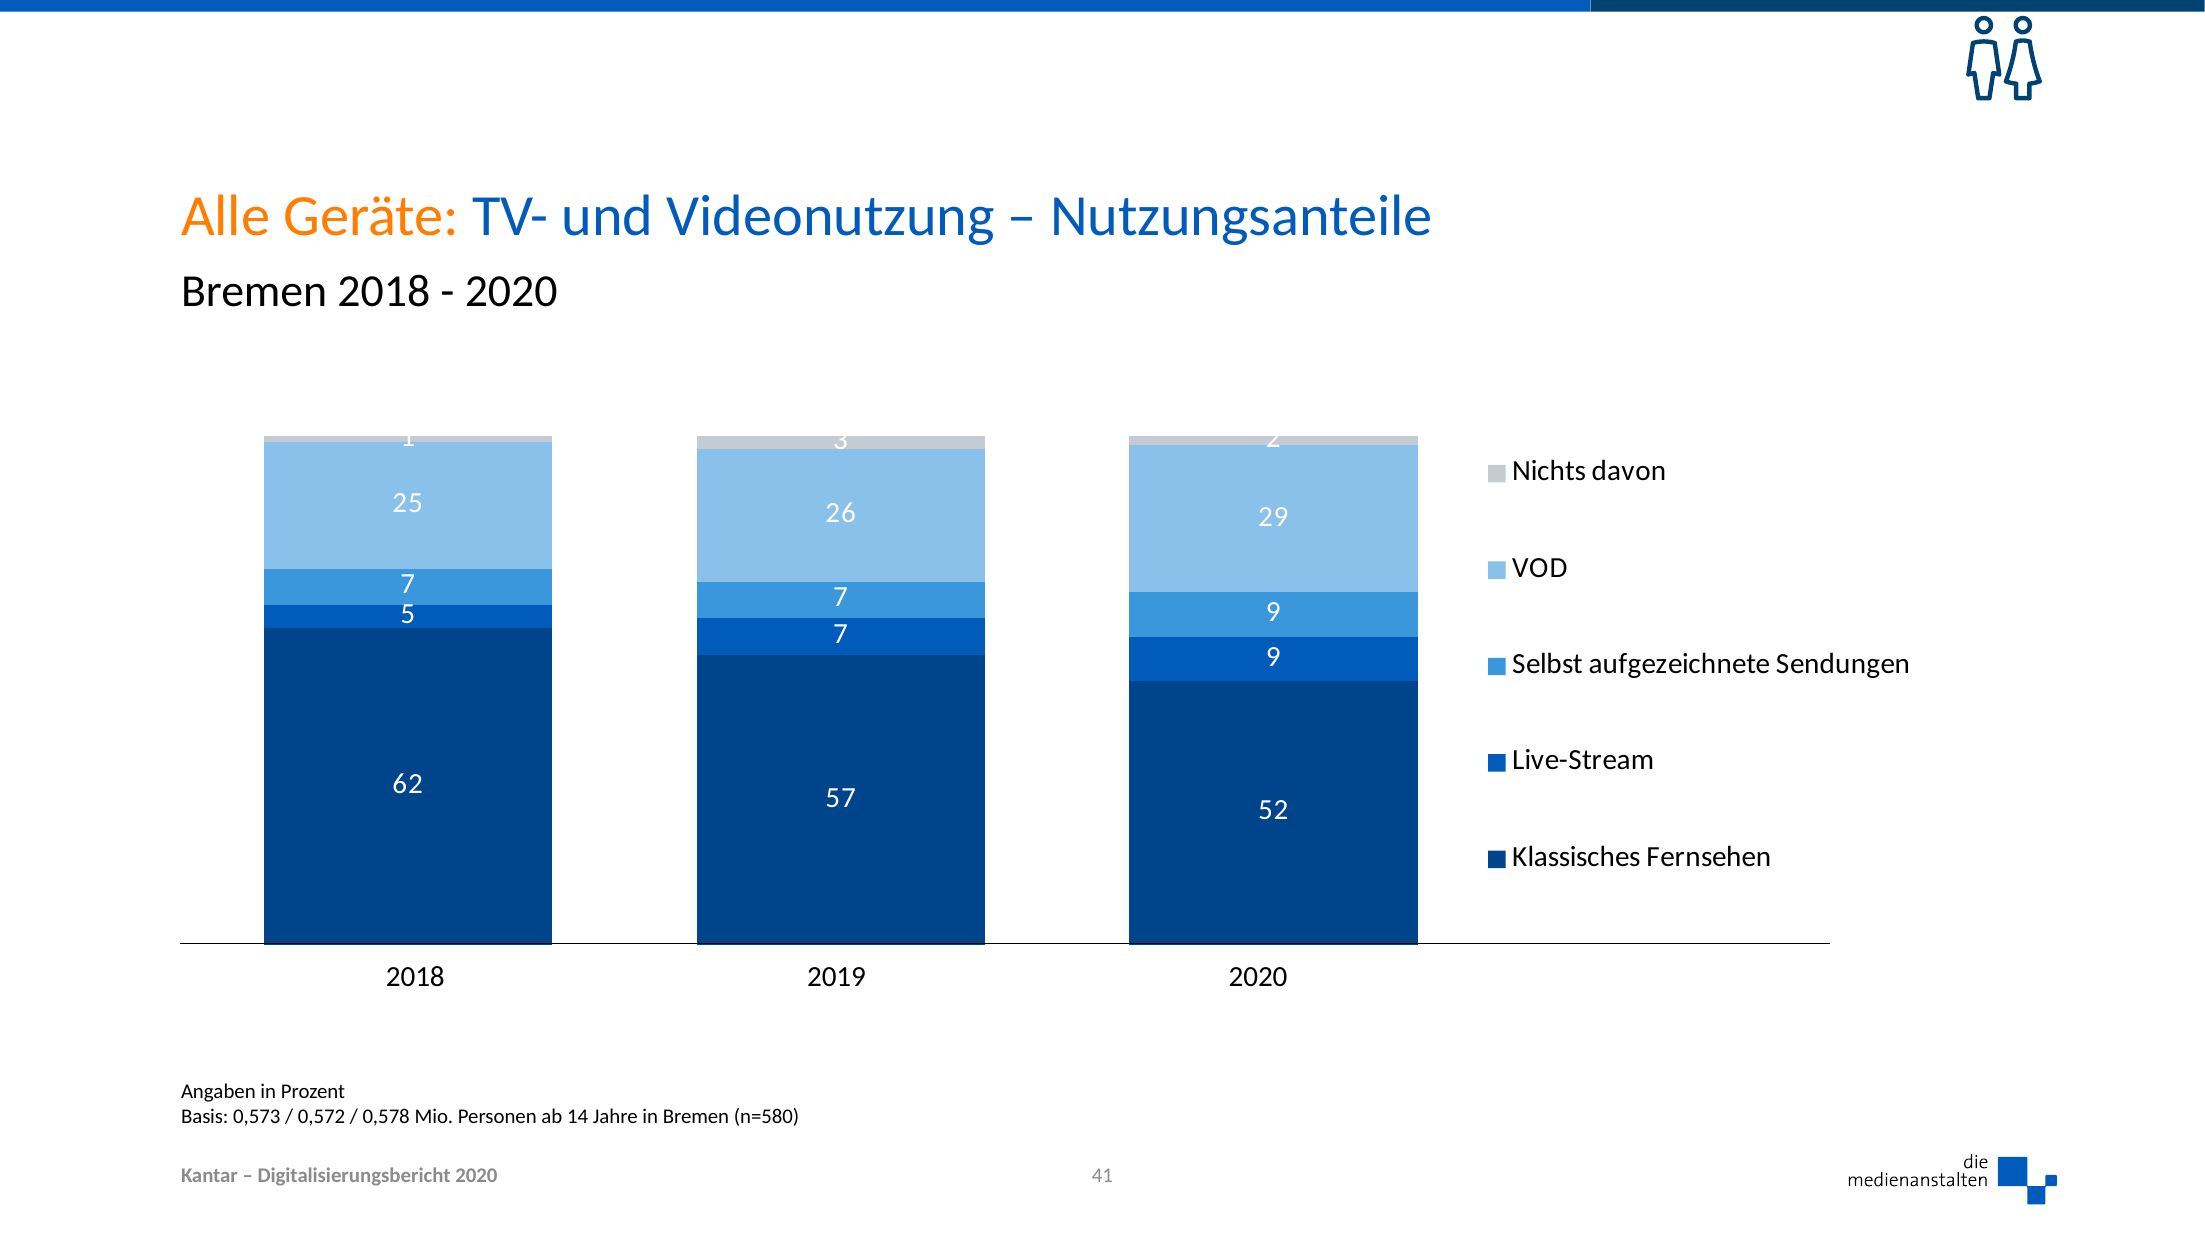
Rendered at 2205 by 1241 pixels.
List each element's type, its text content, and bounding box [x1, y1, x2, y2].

slide_number 41 [1078, 1149, 1127, 1187]
footer Kantar – Digitalisierungsbericht 2020 [181, 1151, 809, 1187]
list Bremen 2018 - 2020 [181, 265, 1823, 308]
text_box [1974, 15, 1994, 35]
text_box [1966, 39, 2002, 101]
title Alle Geräte: TV- und Videonutzung – Nutzungsanteile [181, 177, 2024, 266]
text_box [2013, 15, 2033, 35]
chart [182, 306, 2024, 1059]
text_box [2003, 38, 2042, 101]
list Angaben in Prozent Basis: 0,573 / 0,572 / 0,578 Mio. Personen ab 14 Jahre in Bremen (n=580) [181, 1080, 1823, 1128]
